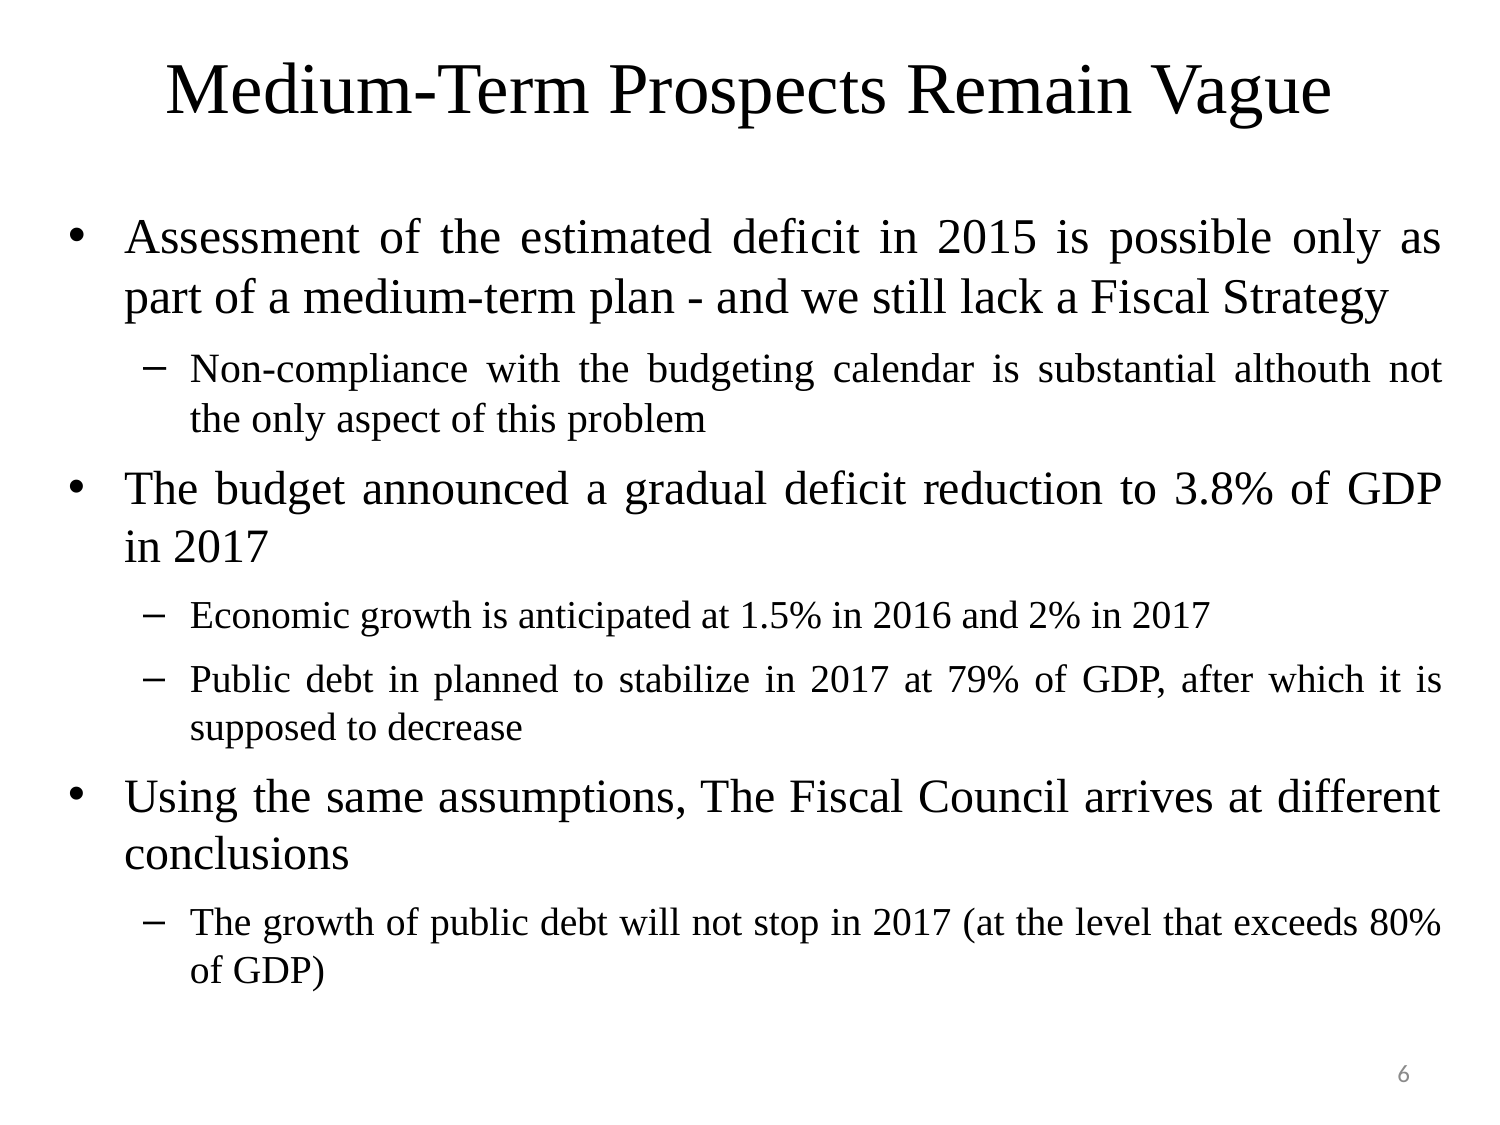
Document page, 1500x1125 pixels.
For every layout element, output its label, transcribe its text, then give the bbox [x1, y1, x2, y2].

title Medium-Term Prospects Remain Vague [17, 30, 1483, 138]
slide_number 6 [1074, 1042, 1425, 1103]
list Assessment of the estimated deficit in 2015 is possible only as part of a medium-term plan - and we still lack a Fiscal Strategy Non-compliance with the budgeting calendar is substantial althouth not the only aspect of this problem The budget announced a gradual deficit reduction to 3.8% of GDP in 2017 Economic growth is anticipated at 1.5% in 2016 and 2% in 2017 Public debt in planned to stabilize in 2017 at 79% of GDP, after which it is supposed to decrease Using the same assumptions, The Fiscal Council arrives at different conclusions The growth of public debt will not stop in 2017 (at the level that exceeds 80% of GDP) [53, 196, 1459, 1083]
